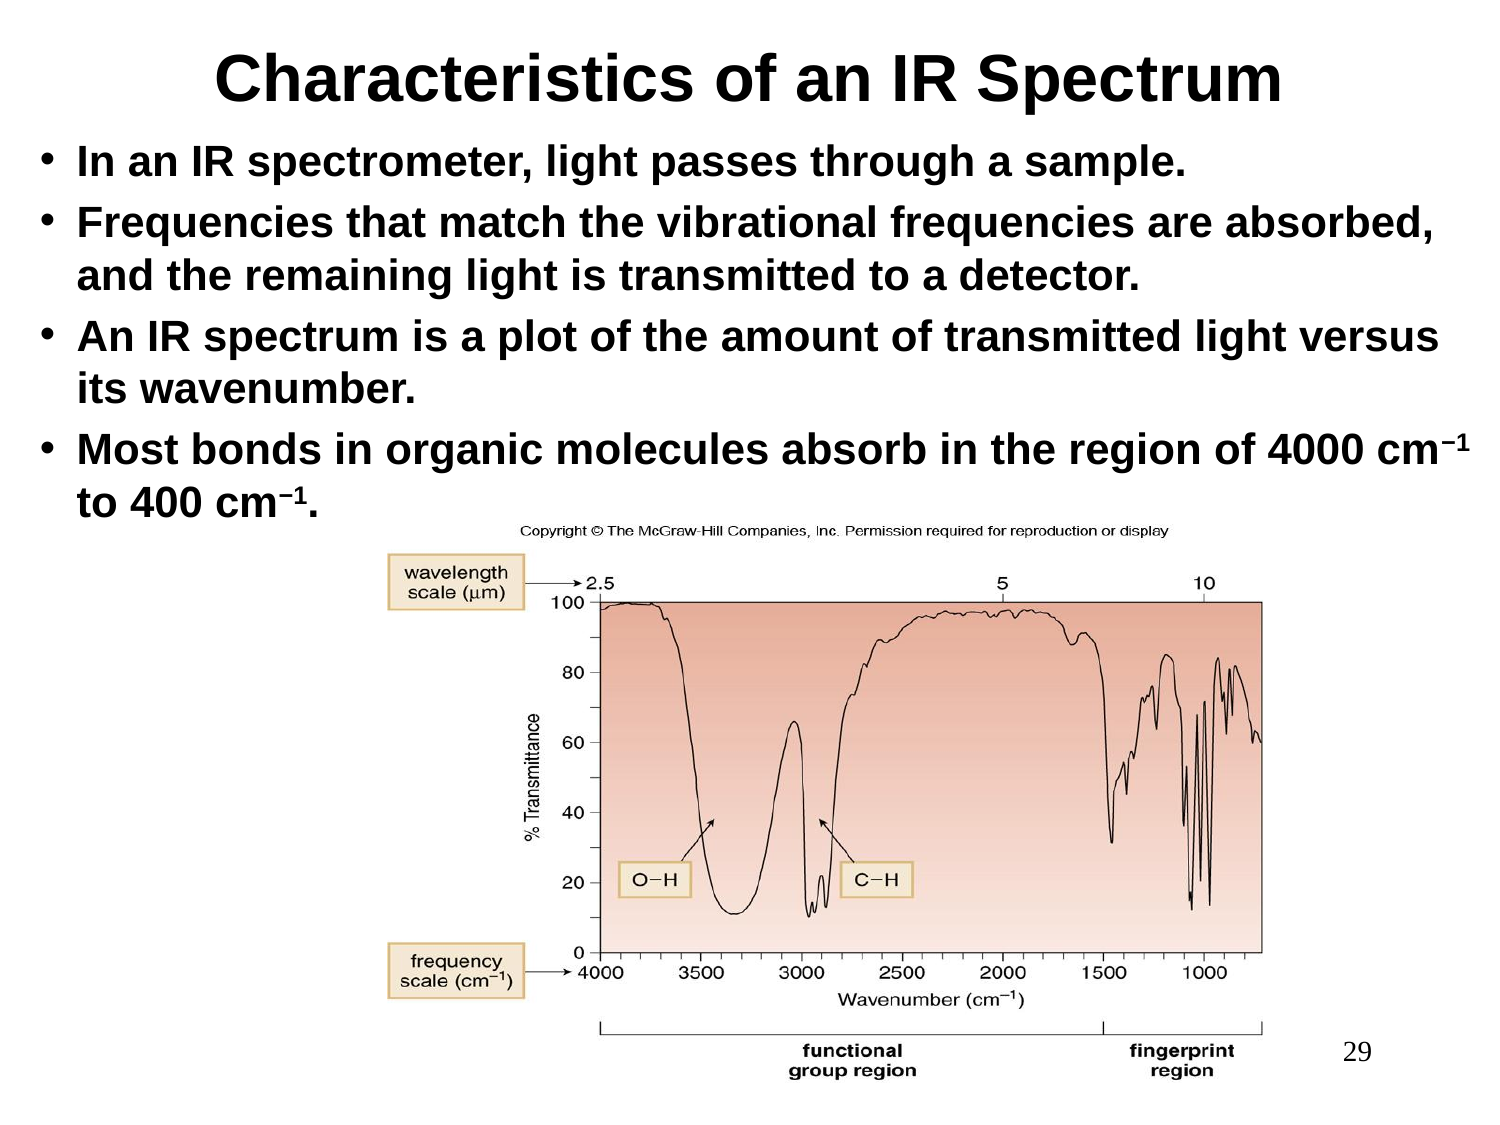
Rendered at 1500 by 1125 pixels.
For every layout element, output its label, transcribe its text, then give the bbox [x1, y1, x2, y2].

text_box ‹#› [1074, 1024, 1388, 1100]
text_box Characteristics of an IR Spectrum [50, 27, 1450, 123]
picture [387, 524, 1263, 1083]
text_box In an IR spectrometer, light passes through a sample. Frequencies that match the vibrational frequencies are absorbed, and the remaining light is transmitted to a detector. An IR spectrum is a plot of the amount of transmitted light versus its wavenumber. Most bonds in organic molecules absorb in the region of 4000 cm−1 to 400 cm−1. [24, 125, 1500, 534]
